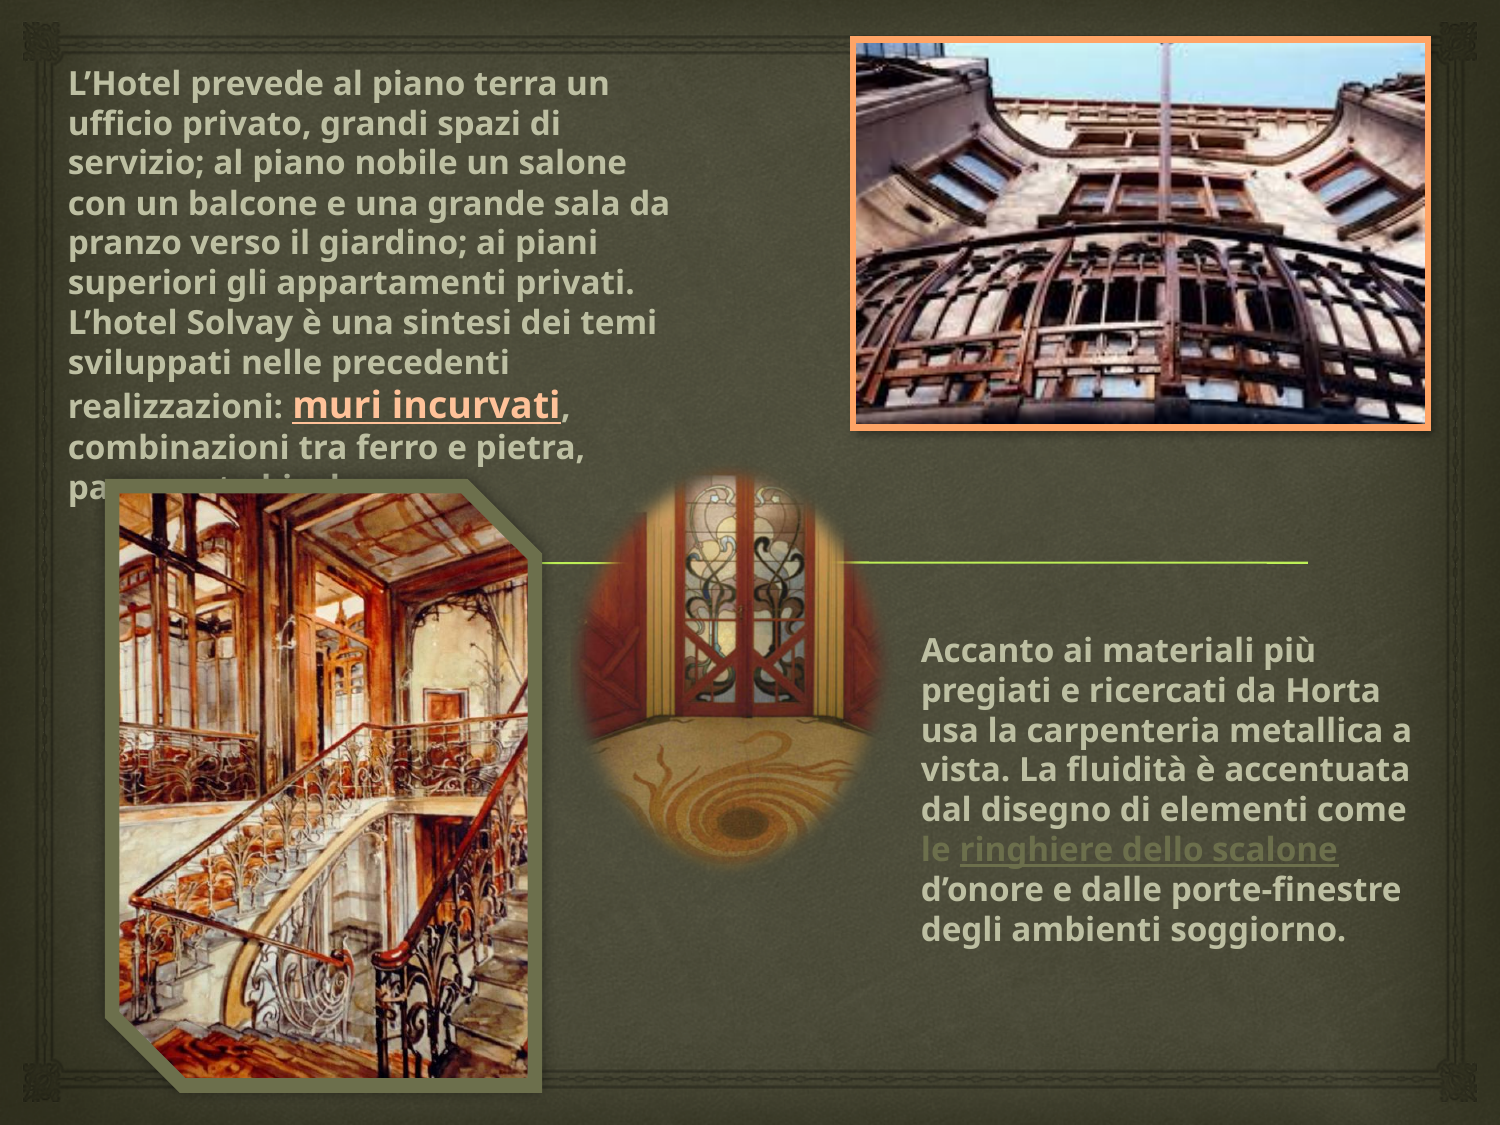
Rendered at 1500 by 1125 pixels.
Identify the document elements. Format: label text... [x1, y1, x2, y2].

text_box Accanto ai materiali più pregiati e ricercati da Horta usa la carpenteria metallica a vista. La fluidità è accentuata dal disegno di elementi come le ringhiere dello scalone d’onore e dalle porte-finestre degli ambienti soggiorno. [906, 621, 1450, 1001]
text_box L’Hotel prevede al piano terra un ufficio privato, grandi spazi di servizio; al piano nobile un salone con un balcone e una grande sala da pranzo verso il giardino; ai piani superiori gli appartamenti privati. L’hotel Solvay è una sintesi dei temi sviluppati nelle precedenti realizzazioni: muri incurvati, combinazioni tra ferro e pietra, paramento bicolore ecc… [53, 54, 691, 514]
picture [0, 0, 1500, 1125]
